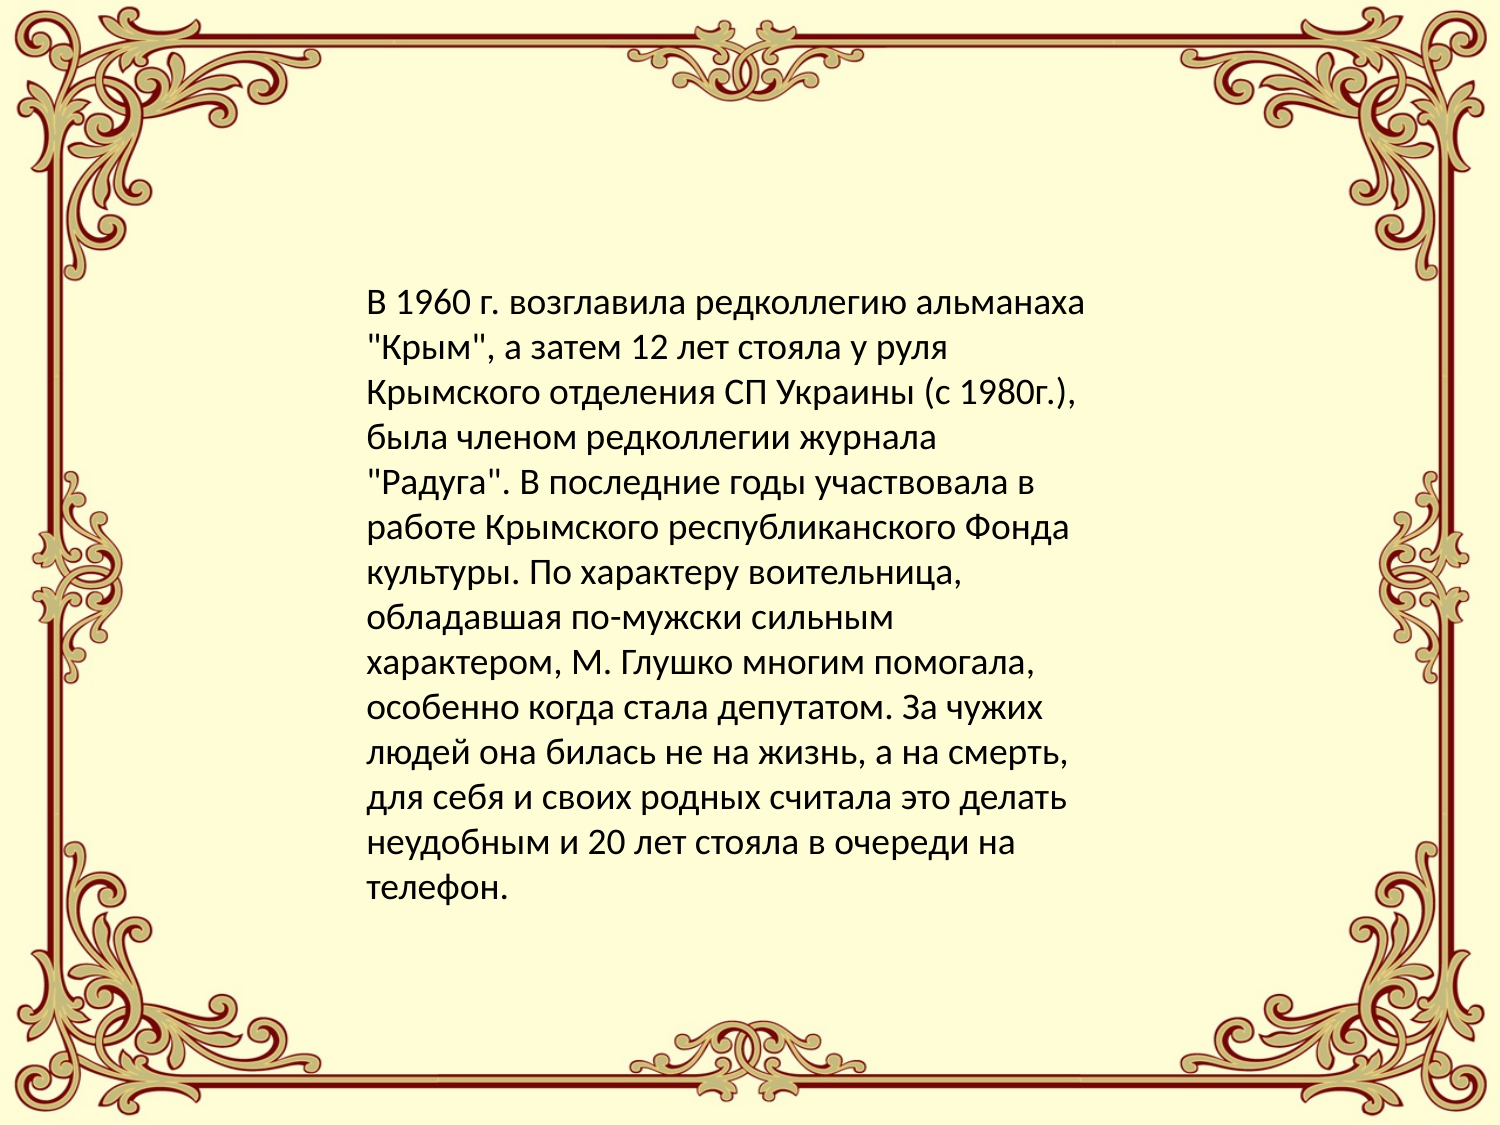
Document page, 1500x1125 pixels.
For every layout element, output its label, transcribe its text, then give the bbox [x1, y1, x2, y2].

text_box В 1960 г. возглавила редколлегию альманаха "Крым", а затем 12 лет стояла у руля Крымского отделения СП Украины (с 1980г.), была членом редколлегии журнала "Радуга". В последние годы участвовала в работе Крымского республиканского Фонда культуры. По характеру воительница, обладавшая по-мужски сильным характером, М. Глушко многим помогала, особенно когда стала депутатом. За чужих людей она билась не на жизнь, а на смерть, для себя и своих родных считала это делать неудобным и 20 лет стояла в очереди на телефон. [351, 269, 1102, 915]
picture [0, 0, 1500, 1125]
